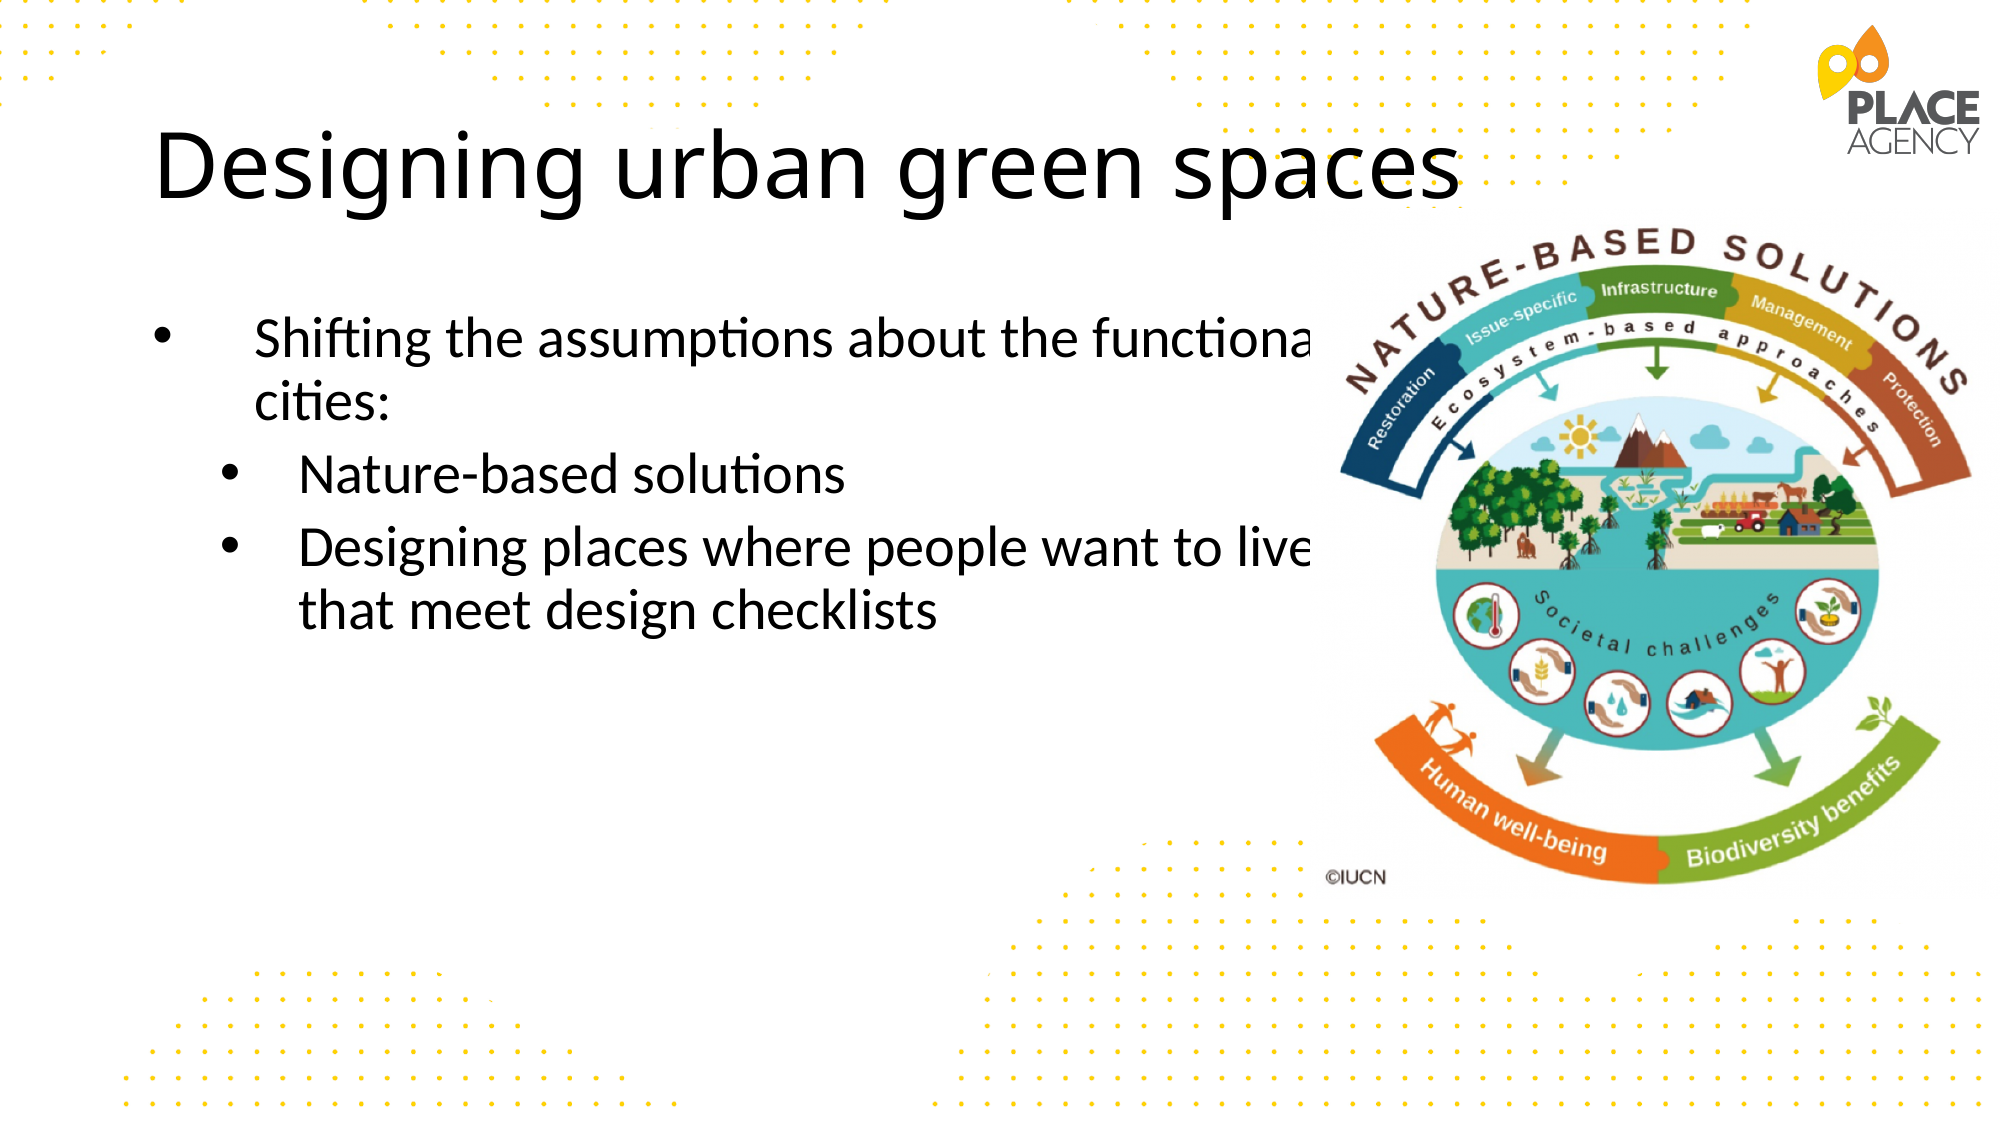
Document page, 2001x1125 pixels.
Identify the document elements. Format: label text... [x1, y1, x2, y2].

picture [0, 0, 2000, 1125]
title Designing urban green spaces [137, 59, 1863, 278]
list Shifting the assumptions about the functional elements in smart cities: Nature-based solutions Designing places where people want to live, not just buildings that meet design checklists [137, 299, 1863, 1014]
